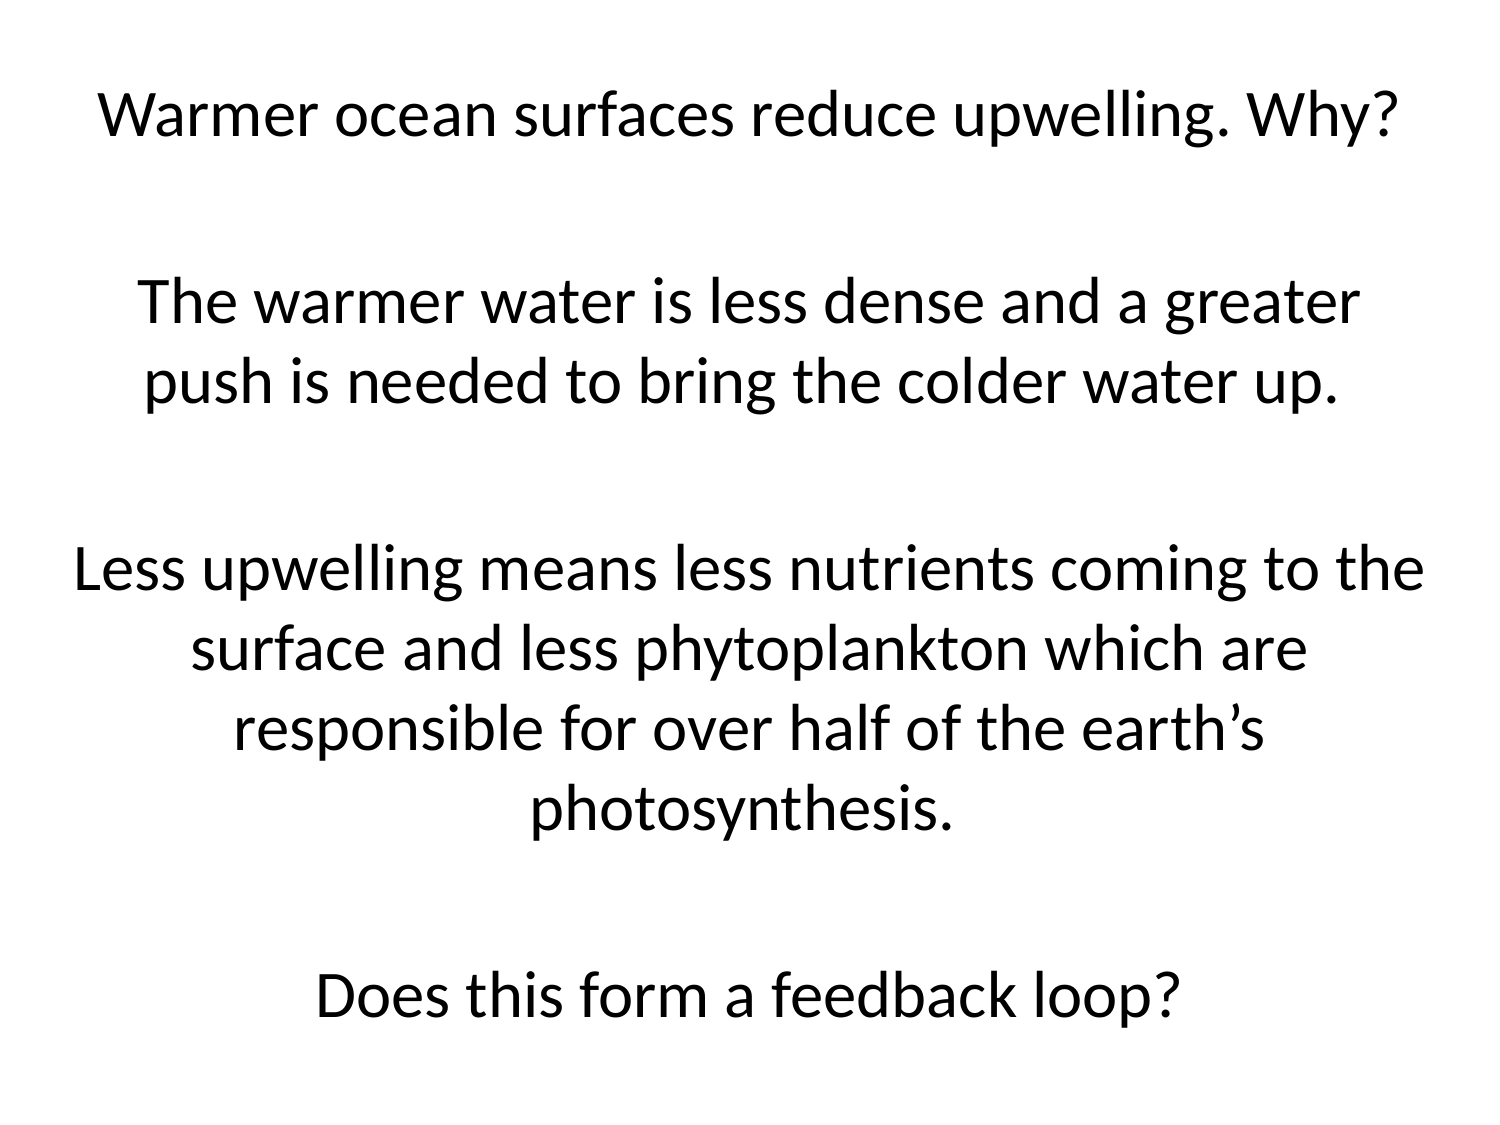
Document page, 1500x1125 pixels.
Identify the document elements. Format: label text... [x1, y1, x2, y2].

subtitle Warmer ocean surfaces reduce upwelling. Why? The warmer water is less dense and a greater push is needed to bring the colder water up. Less upwelling means less nutrients coming to the surface and less phytoplankton which are responsible for over half of the earth’s photosynthesis. Does this form a feedback loop? [50, 62, 1450, 1063]
